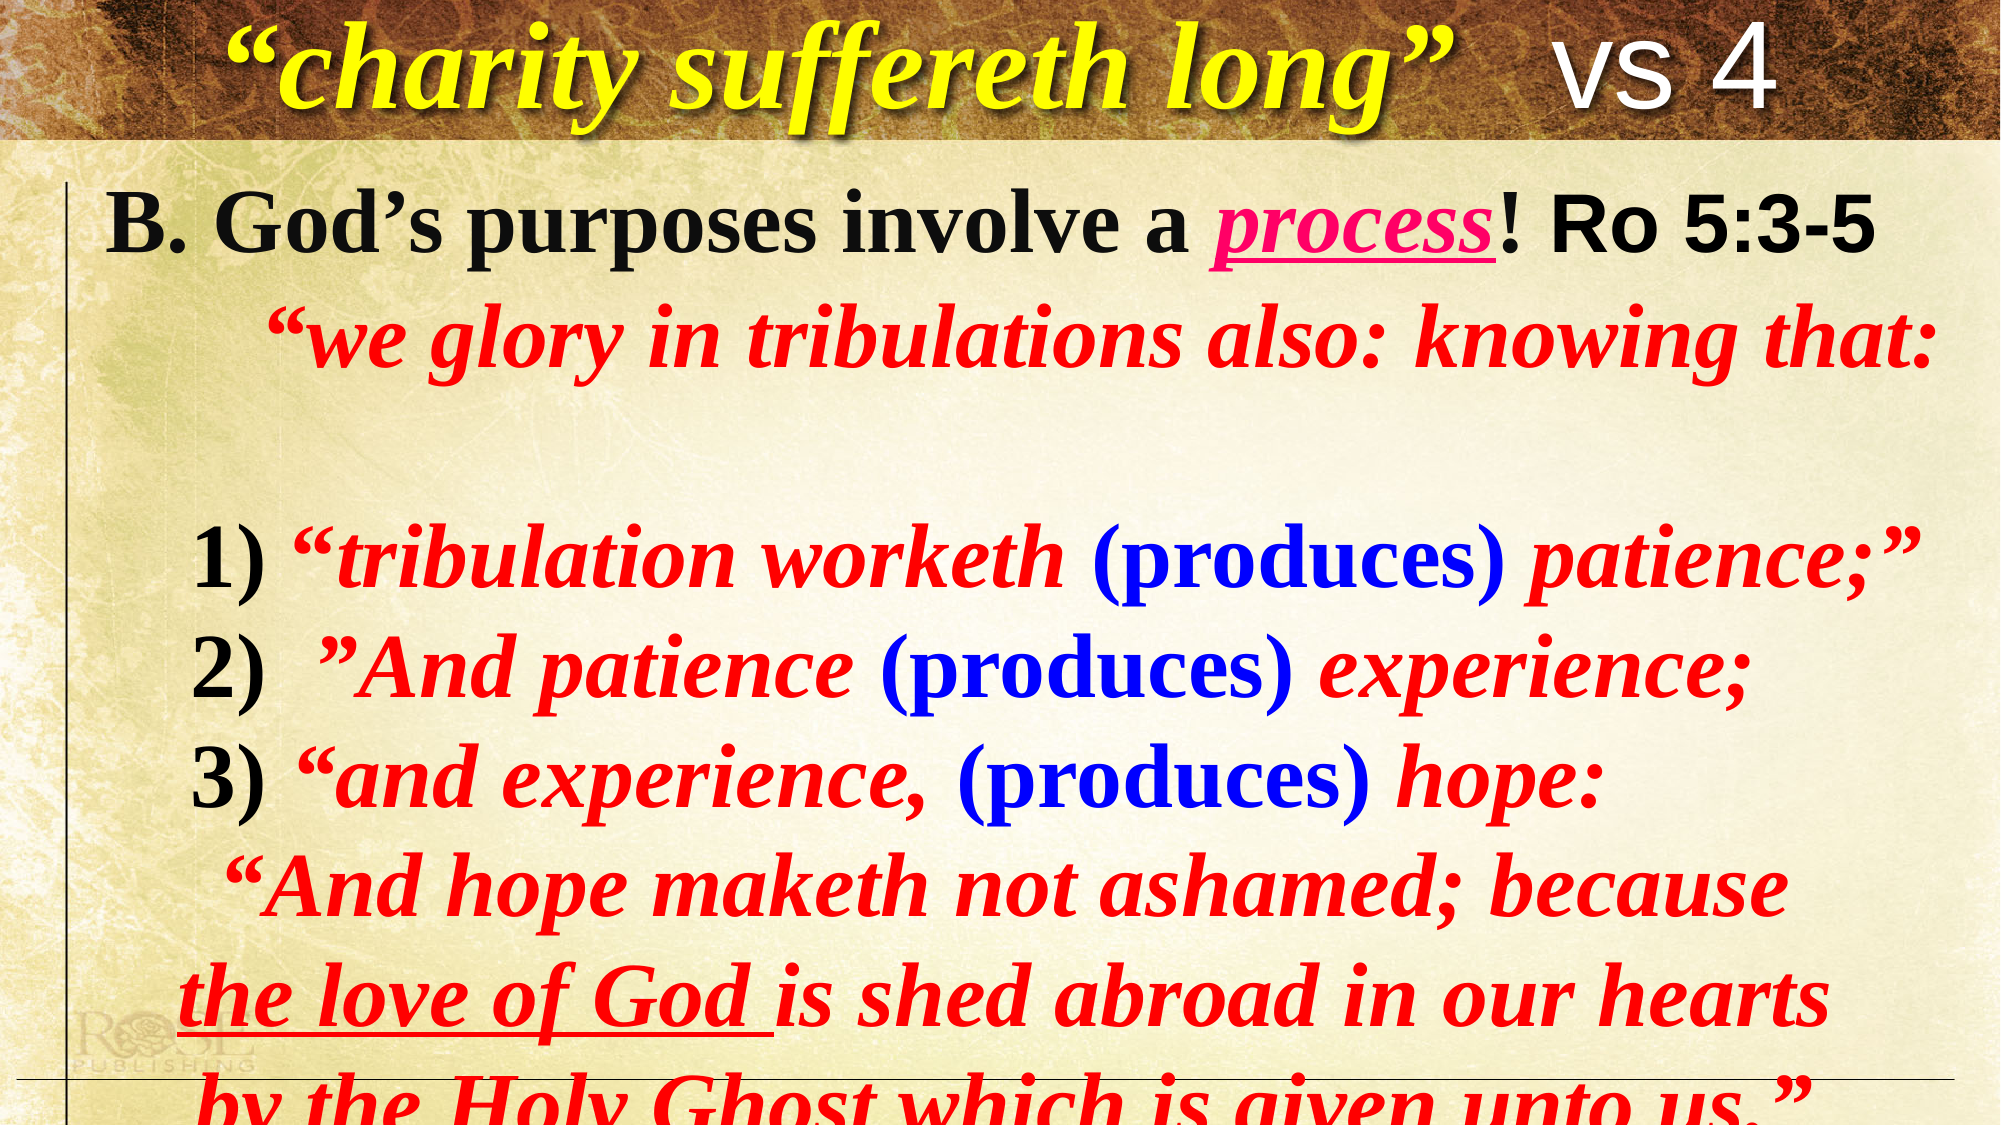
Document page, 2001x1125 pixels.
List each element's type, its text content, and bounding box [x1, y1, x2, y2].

picture [0, 0, 2001, 1125]
list B. God’s purposes involve a process! Ro 5:3-5 “we glory in tribulations also: knowing that: 1) “tribulation worketh (produces) patience;” 2) ”And patience (produces) experience; 3) “and experience, (produces) hope: “And hope maketh not ashamed; because the love of God is shed abroad in our hearts by the Holy Ghost which is given unto us.” [37, 132, 1997, 838]
title “charity suffereth long” vs 4 [89, 0, 1907, 88]
text_box [0, 962, 1963, 1098]
